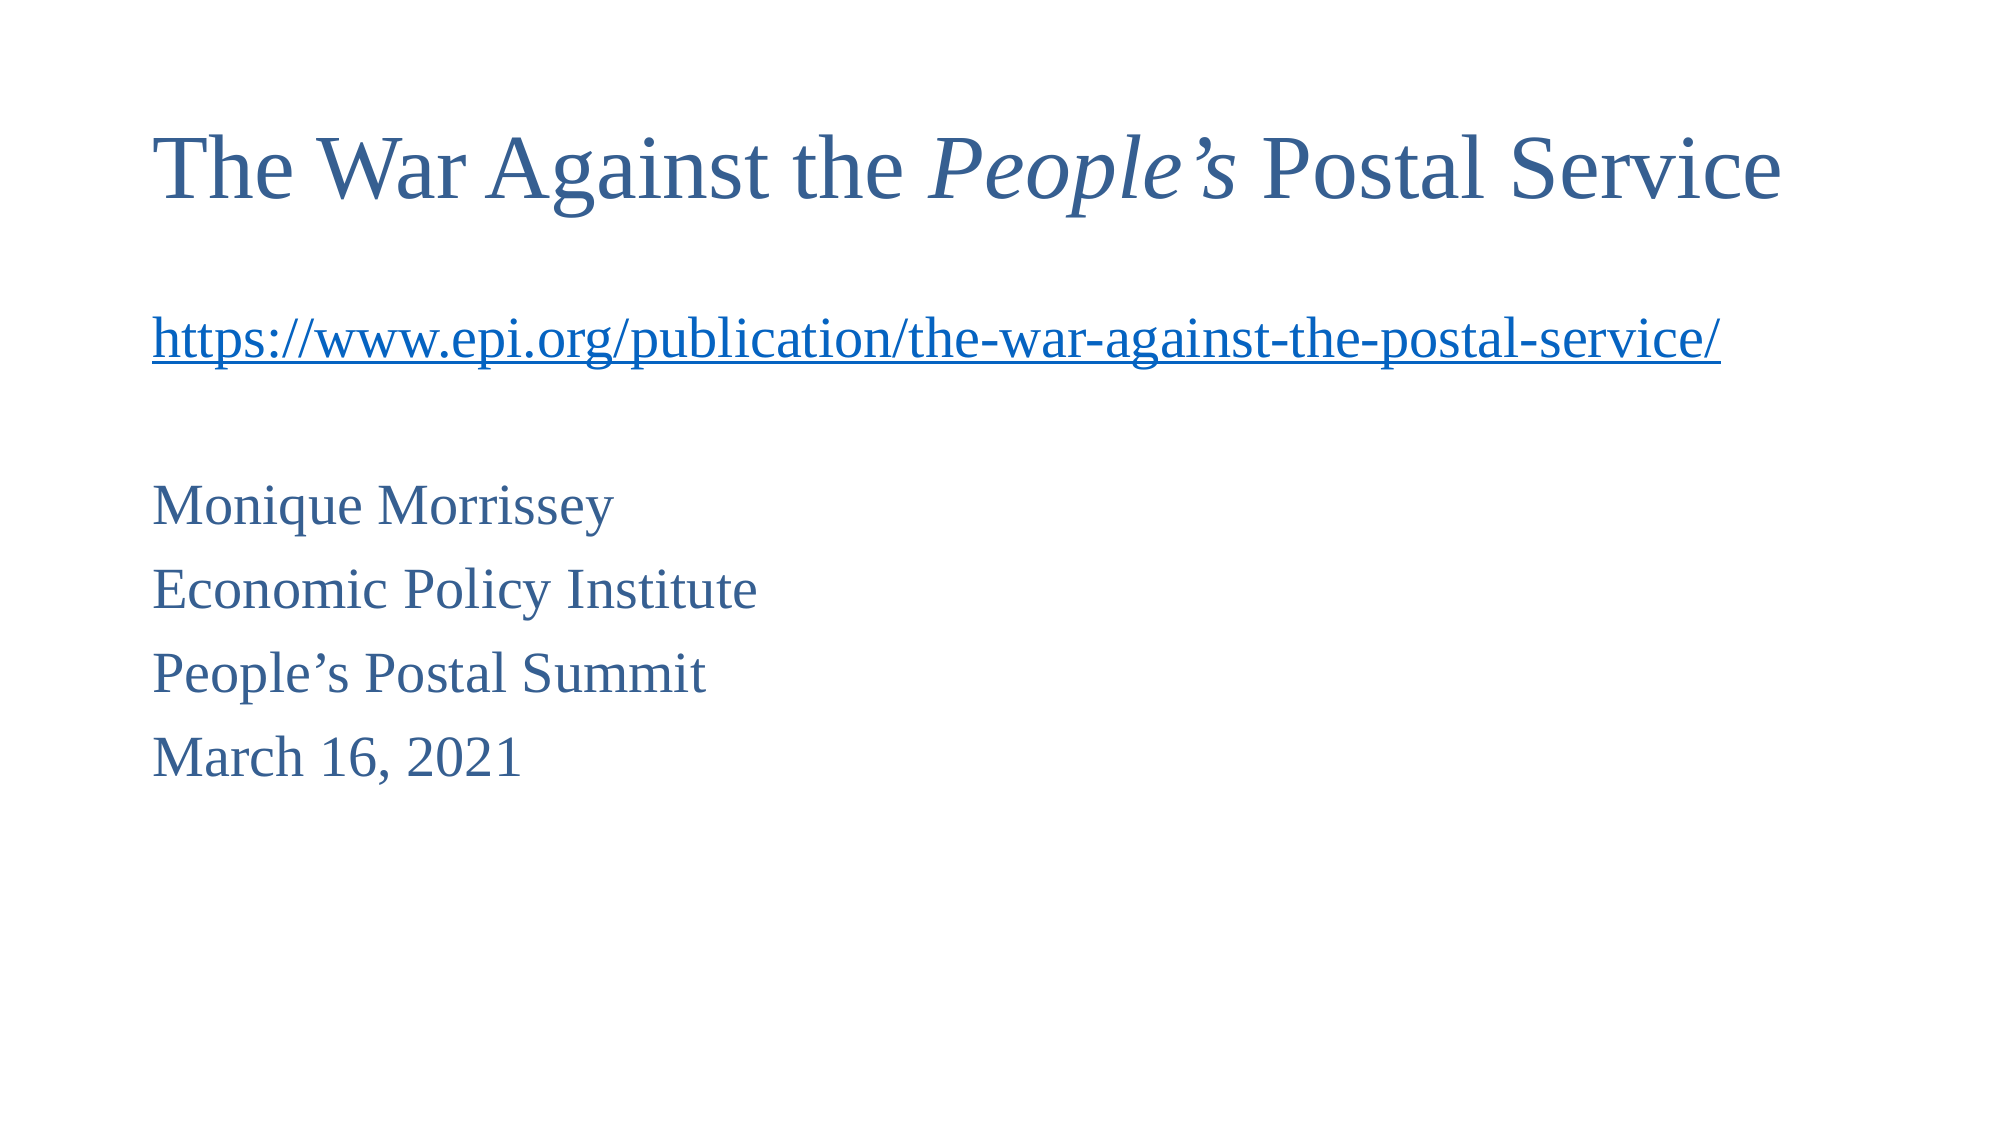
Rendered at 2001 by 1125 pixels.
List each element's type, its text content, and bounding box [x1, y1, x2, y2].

title The War Against the People’s Postal Service [137, 59, 1863, 278]
list https://www.epi.org/publication/the-war-against-the-postal-service/ Monique Morrissey Economic Policy Institute People’s Postal Summit March 16, 2021 [137, 299, 1863, 1014]
